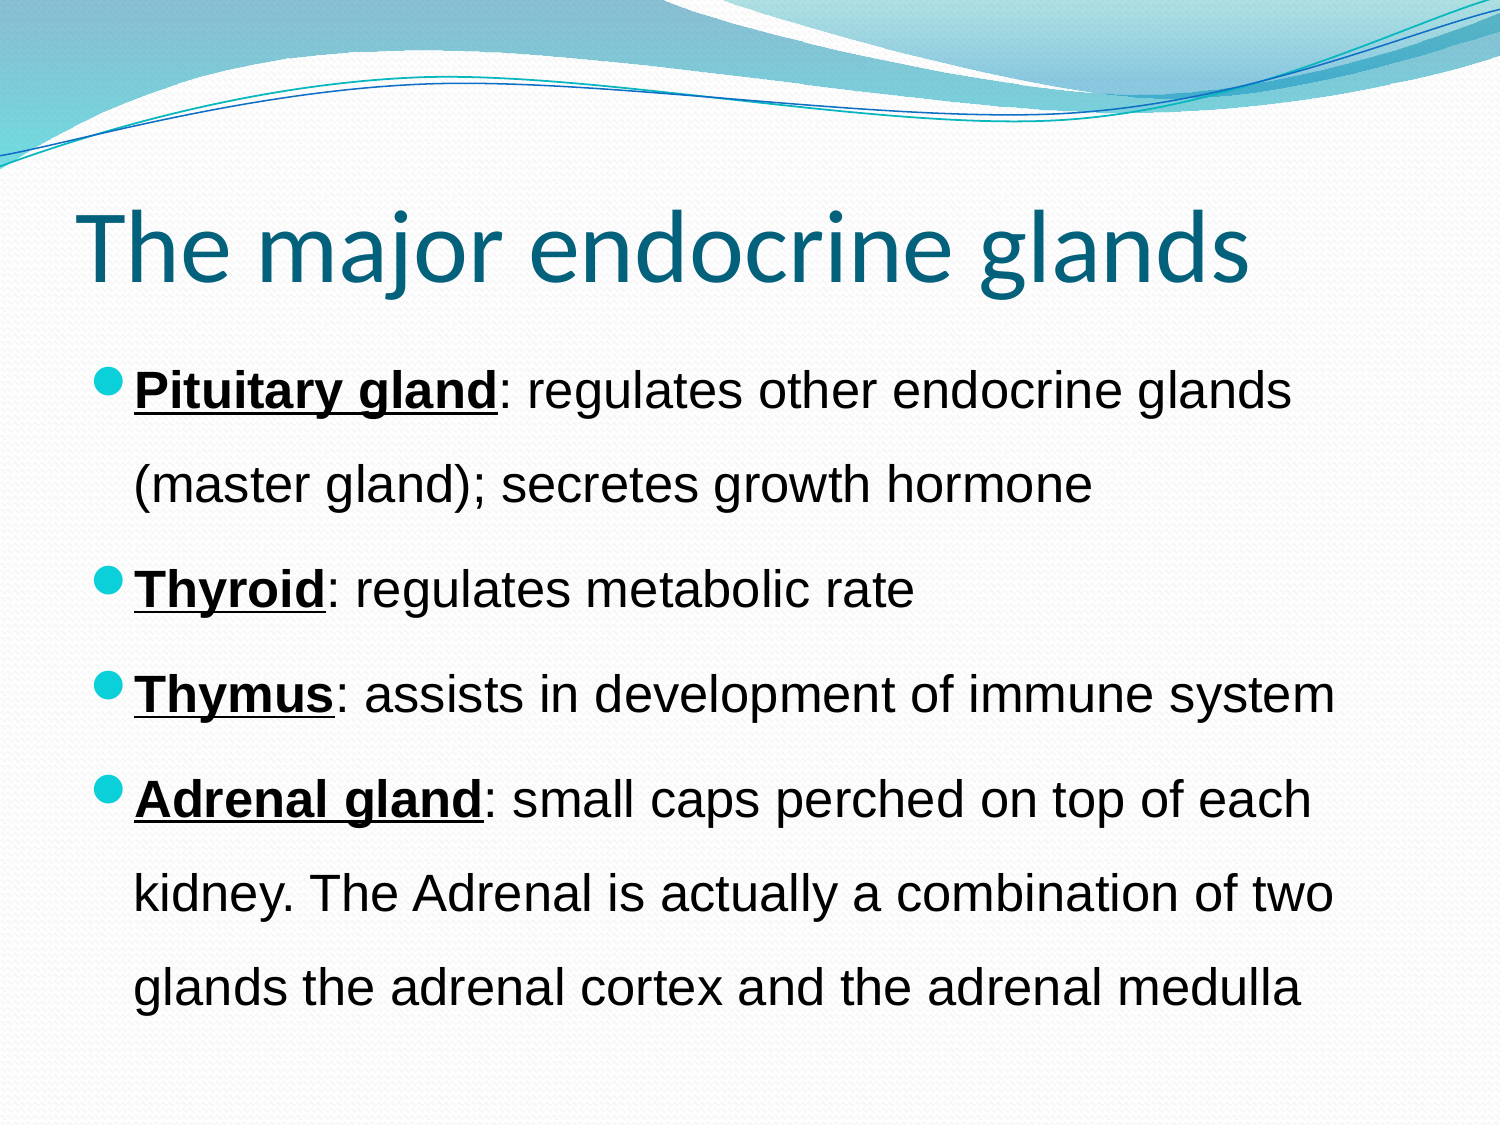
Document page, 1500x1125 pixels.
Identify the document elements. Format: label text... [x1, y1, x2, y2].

list Pituitary gland: regulates other endocrine glands (master gland); secretes growth hormone Thyroid: regulates metabolic rate Thymus: assists in development of immune system Adrenal gland: small caps perched on top of each kidney. The Adrenal is actually a combination of two glands the adrenal cortex and the adrenal medulla [75, 317, 1425, 1038]
title The major endocrine glands [75, 115, 1425, 303]
